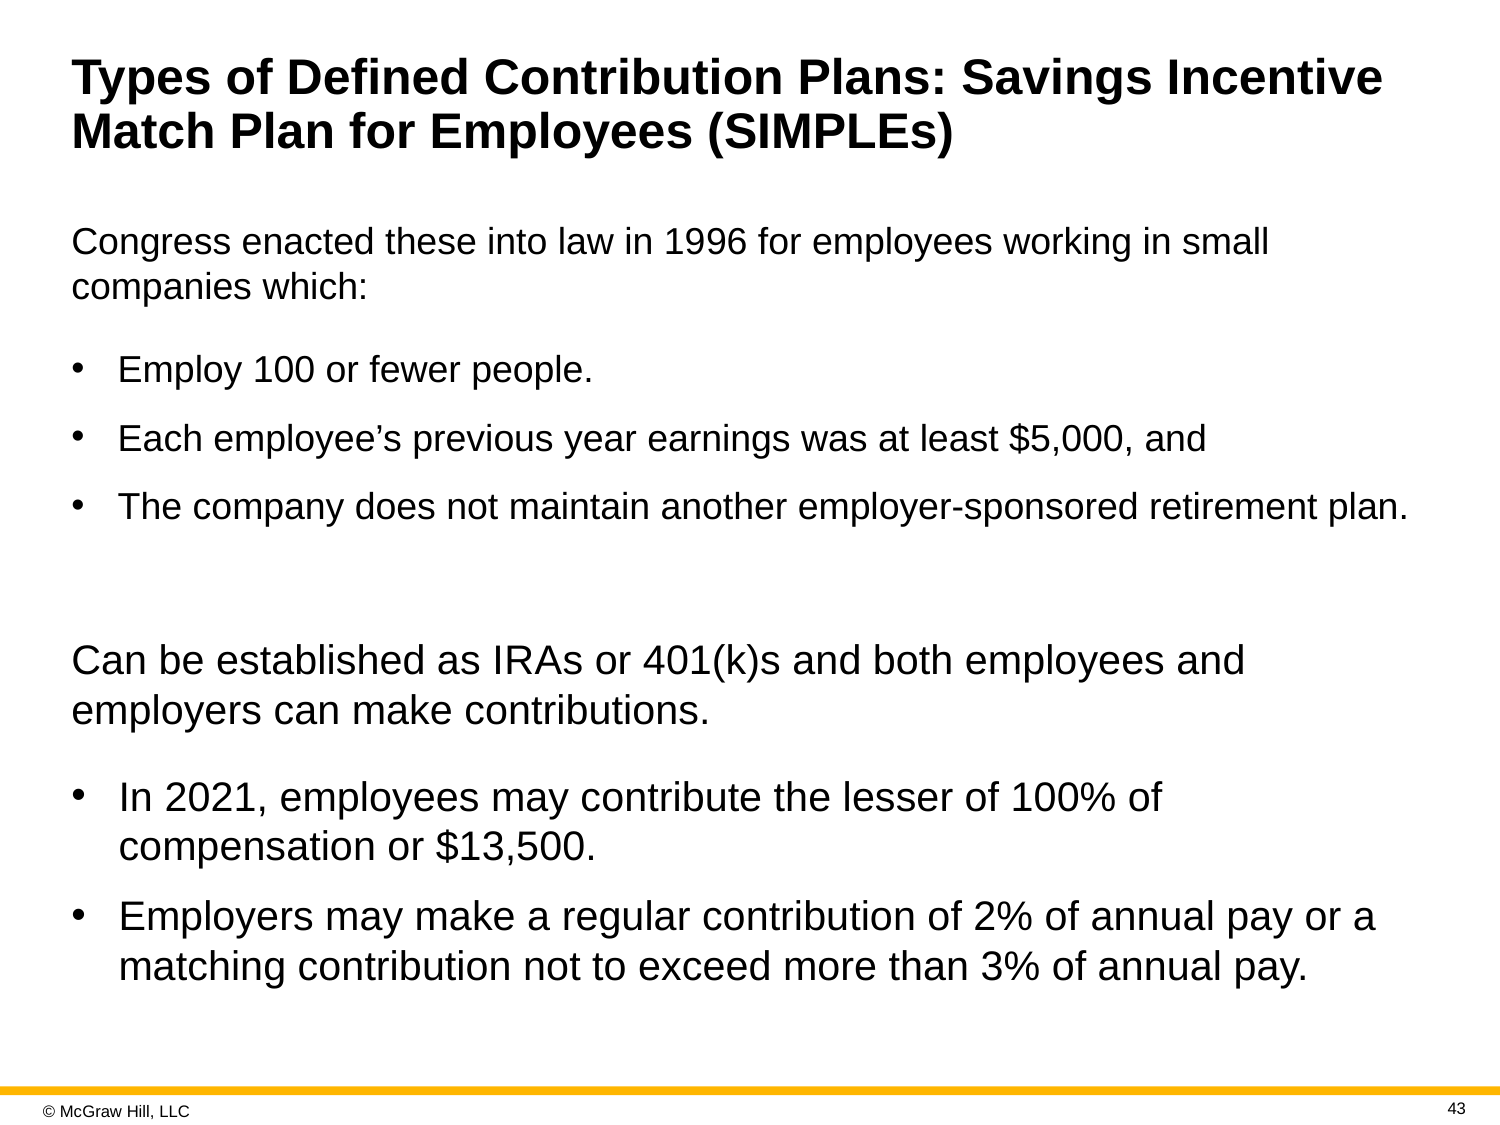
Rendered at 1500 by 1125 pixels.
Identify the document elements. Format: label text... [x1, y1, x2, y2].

title Types of Defined Contribution Plans: Savings Incentive Match Plan for Employees (SIMPLEs) [56, 38, 1444, 173]
list Can be established as I R A s or 401(k)s and both employees and employers can make contributions. In 2021, employees may contribute the lesser of 100% of compensation or $13,500. Employers may make a regular contribution of 2% of annual pay or a matching contribution not to exceed more than 3% of annual pay. [56, 626, 1444, 998]
list Congress enacted these into law in 19 96 for employees working in small companies which: Employ 100 or fewer people. Each employee’s previous year earnings was at least $5,000, and The company does not maintain another employer-sponsored retirement plan. [56, 209, 1444, 581]
slide_number 43 [1415, 1094, 1474, 1122]
